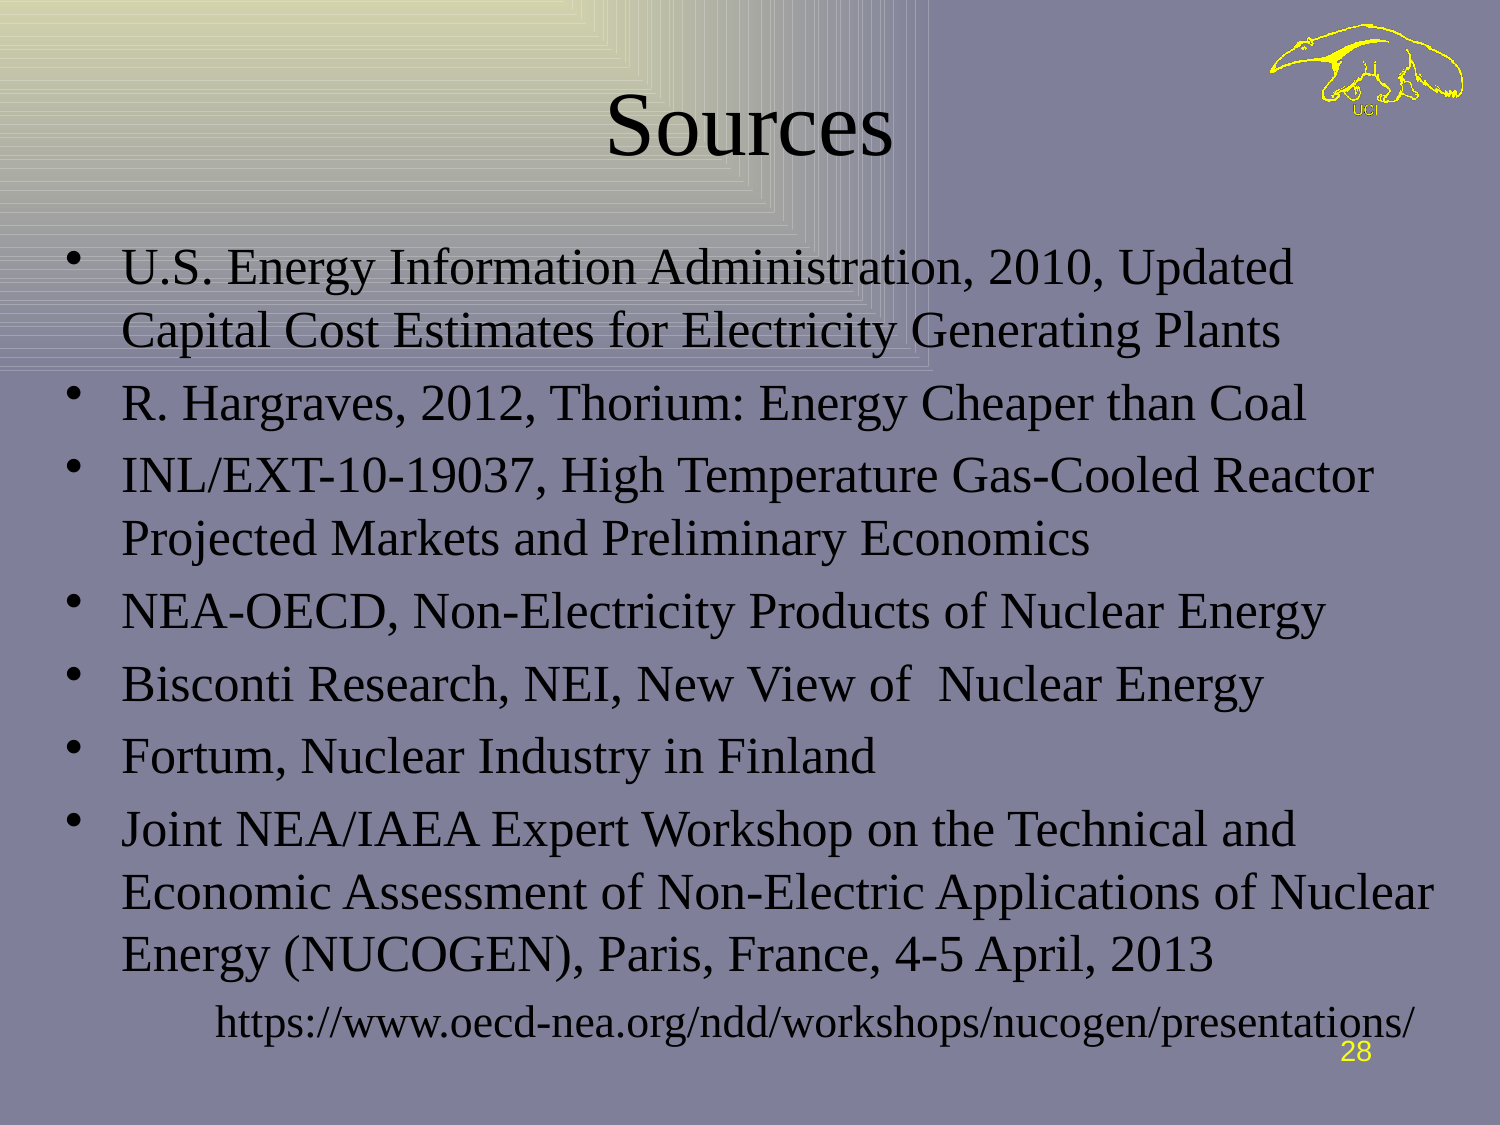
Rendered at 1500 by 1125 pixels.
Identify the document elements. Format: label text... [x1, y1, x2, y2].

list U.S. Energy Information Administration, 2010, Updated Capital Cost Estimates for Electricity Generating Plants R. Hargraves, 2012, Thorium: Energy Cheaper than Coal INL/EXT-10-19037, High Temperature Gas-Cooled Reactor Projected Markets and Preliminary Economics NEA-OECD, Non-Electricity Products of Nuclear Energy Bisconti Research, NEI, New View of Nuclear Energy Fortum, Nuclear Industry in Finland Joint NEA/IAEA Expert Workshop on the Technical and Economic Assessment of Non-Electric Applications of Nuclear Energy (NUCOGEN), Paris, France, 4-5 April, 2013 https://www.oecd-nea.org/ndd/workshops/nucogen/presentations/ [50, 224, 1463, 900]
slide_number 28 [1074, 1025, 1388, 1100]
title Sources [112, 24, 1388, 213]
picture [1388, 24, 1463, 163]
